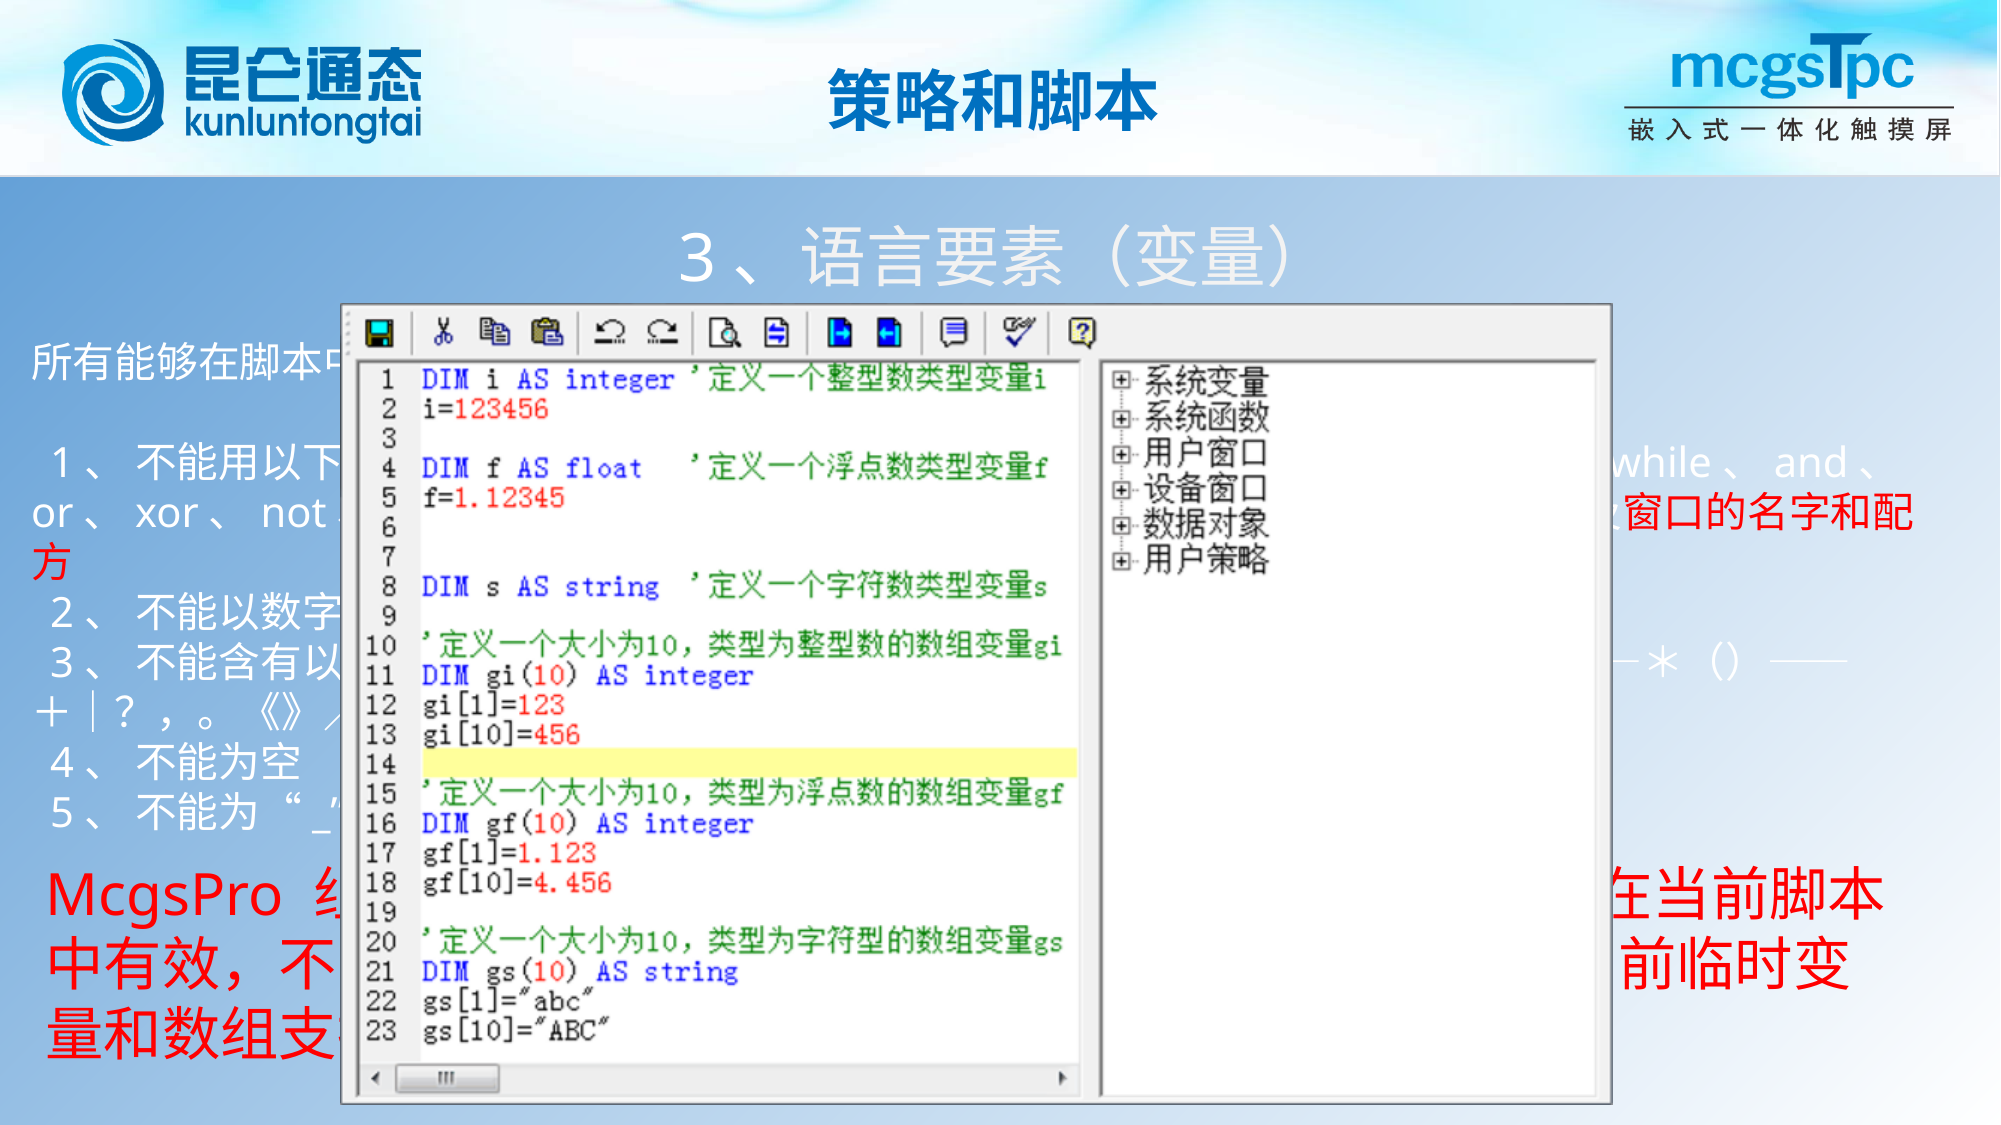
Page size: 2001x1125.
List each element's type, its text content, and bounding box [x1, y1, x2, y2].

text_box McgsPro 组态件引入了临时变量和数组，临时变量和数组只在当前脚本中有效，不同的脚本可以使用相同名称的临时变量和数组。目前临时变量和数组支持字节型、整型、数值型、字符型四种数据类型 [1613, 849, 1922, 1075]
picture [62, 103, 100, 146]
text_box 3、语言要素（变量） [45, 207, 1967, 303]
picture [340, 303, 1613, 1105]
text_box 所有能够在脚本中使用的对象名称（如窗口、变量、策略），需要遵守如下规则： 1、 不能用以下的关键字命名： if、then、else、endif、while、break、endwhile、and、or、xor、not、exit、break、byte、integer、single、float、string，以及窗口的名字和配方 2、 不能以数字开头 3、 不能含有以下的特殊字符： `~!@#$%^&*()-=+\\|]}[{‘\“;:/?.>,<～！·＃￥％……—＊（）——＋｜？，。《》／。 4、 不能为空 5、 不能为“_” [16, 328, 340, 843]
picture [1624, 33, 1954, 141]
text_box McgsPro 组态件引入了临时变量和数组，临时变量和数组只在当前脚本中有效，不同的脚本可以使用相同名称的临时变量和数组。目前临时变量和数组支持字节型、整型、数值型、字符型四种数据类型 [31, 849, 340, 1075]
text_box 所有能够在脚本中使用的对象名称（如窗口、变量、策略），需要遵守如下规则： 1、 不能用以下的关键字命名： if、then、else、endif、while、break、endwhile、and、or、xor、not、exit、break、byte、integer、single、float、string，以及窗口的名字和配方 2、 不能以数字开头 3、 不能含有以下的特殊字符： `~!@#$%^&*()-=+\\|]}[{‘\“;:/?.>,<～！·＃￥％……—＊（）——＋｜？，。《》／。 4、 不能为空 5、 不能为“_” [1613, 328, 1937, 843]
picture [62, 39, 421, 146]
text_box 策略和脚本 [544, 51, 1443, 147]
